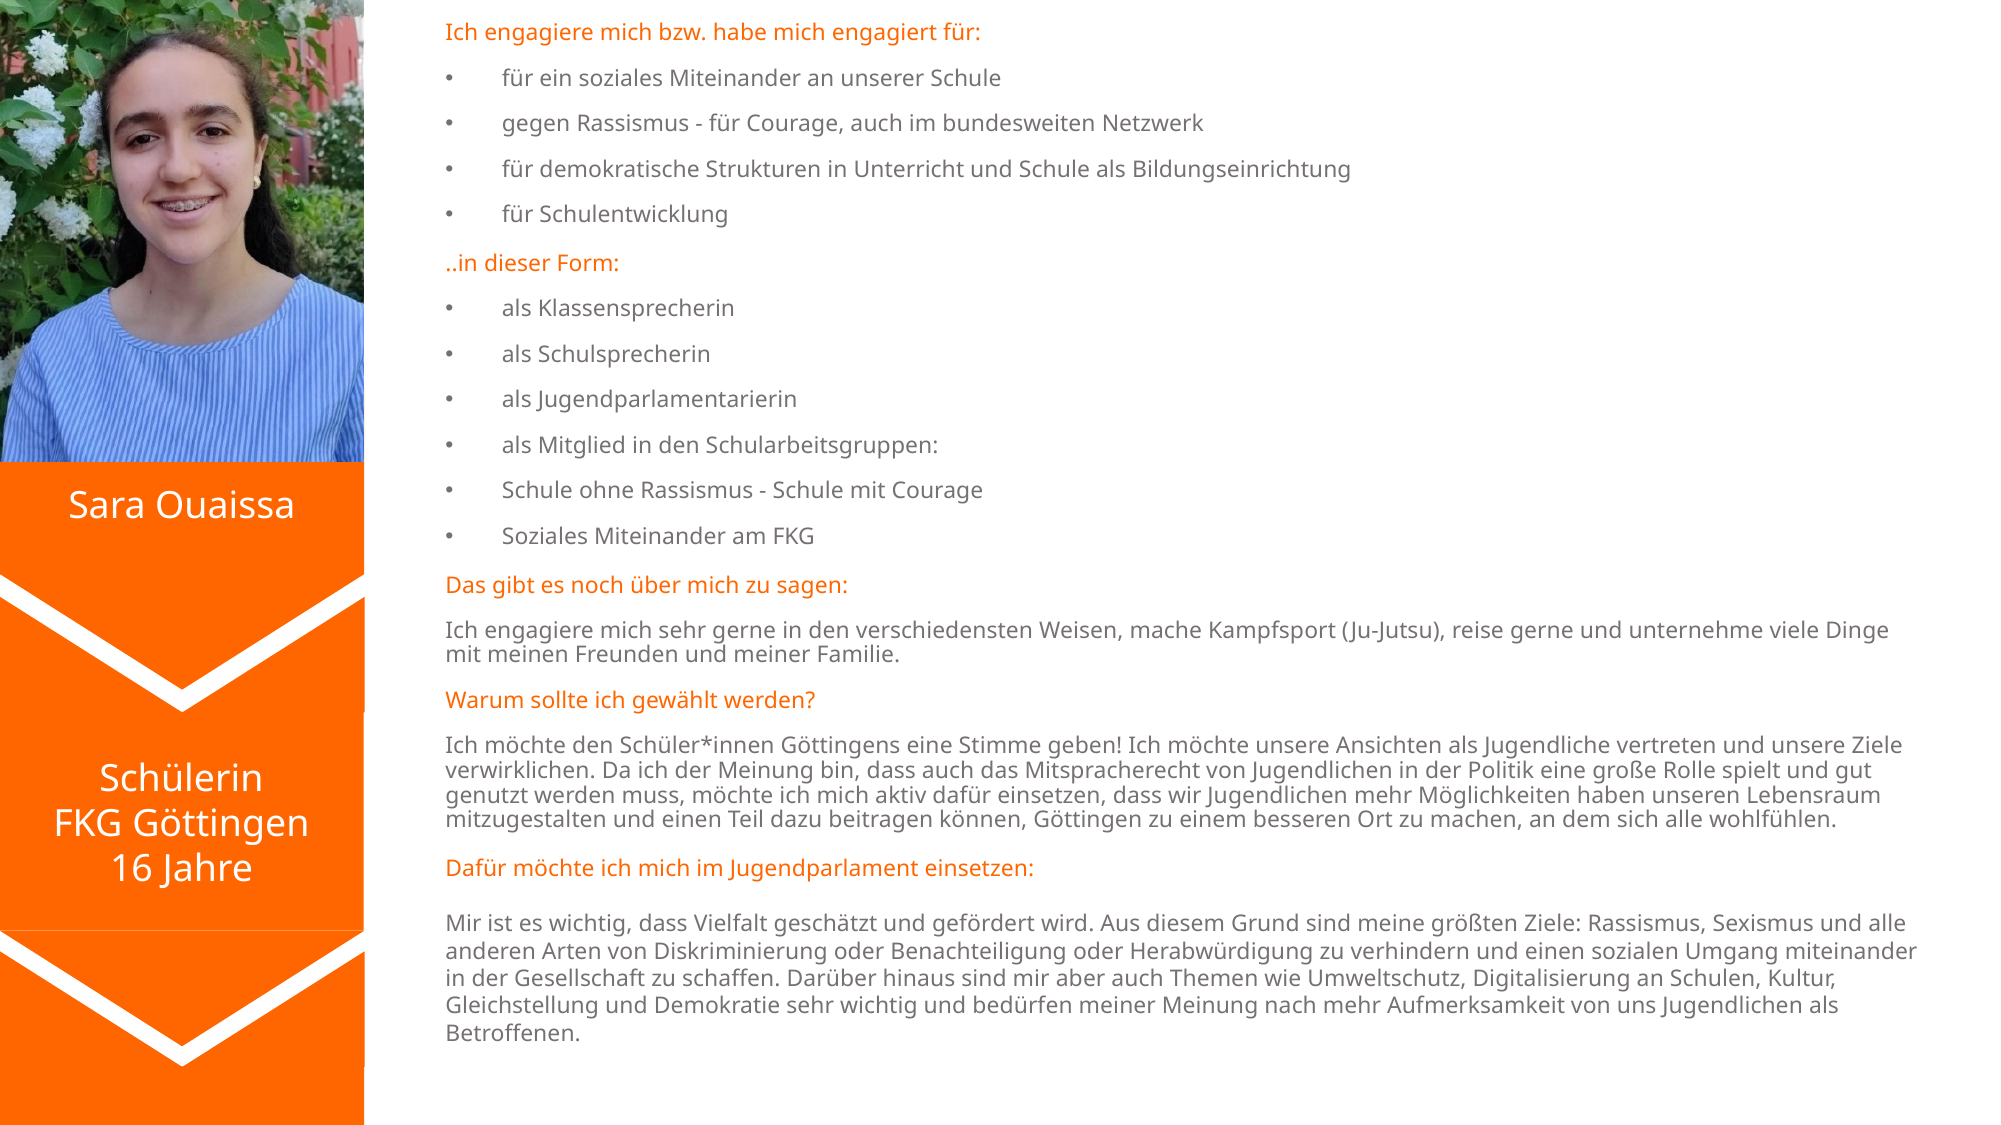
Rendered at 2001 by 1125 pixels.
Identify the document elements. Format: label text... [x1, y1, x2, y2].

picture [0, 0, 364, 462]
subtitle Ich engagiere mich bzw. habe mich engagiert für: für ein soziales Miteinander an unserer Schule gegen Rassismus - für Courage, auch im bundesweiten Netzwerk für demokratische Strukturen in Unterricht und Schule als Bildungseinrichtung für Schulentwicklung ..in dieser Form: als Klassensprecherin als Schulsprecherin als Jugendparlamentarierin als Mitglied in den Schularbeitsgruppen: Schule ohne Rassismus - Schule mit Courage Soziales Miteinander am FKG Das gibt es noch über mich zu sagen: Ich engagiere mich sehr gerne in den verschiedensten Weisen, mache Kampfsport (Ju-Jutsu), reise gerne und unternehme viele Dinge mit meinen Freunden und meiner Familie. Warum sollte ich gewählt werden? Ich möchte den Schüler*innen Göttingens eine Stimme geben! Ich möchte unsere Ansichten als Jugendliche vertreten und unsere Ziele verwirklichen. Da ich der Meinung bin, dass auch das Mitspracherecht von Jugendlichen in der Politik eine große Rolle spielt und gut genutzt werden muss, möchte ich mich aktiv dafür einsetzen, dass wir Jugendlichen mehr Möglichkeiten haben unseren Lebensraum mitzugestalten und einen Teil dazu beitragen können, Göttingen zu einem besseren Ort zu machen, an dem sich alle wohlfühlen. Dafür möchte ich mich im Jugendparlament einsetzen: Mir ist es wichtig, dass Vielfalt geschätzt und gefördert wird. Aus diesem Grund sind meine größten Ziele: Rassismus, Sexismus und alle anderen Arten von Diskriminierung oder Benachteiligung oder Herabwürdigung zu verhindern und einen sozialen Umgang miteinander in der Gesellschaft zu schaffen. Darüber hinaus sind mir aber auch Themen wie Umweltschutz, Digitalisierung an Schulen, Kultur, Gleichstellung und Demokratie sehr wichtig und bedürfen meiner Meinung nach mehr Aufmerksamkeit von uns Jugendlichen als Betroffenen. [430, 13, 1943, 1058]
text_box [0, 240, 365, 1125]
